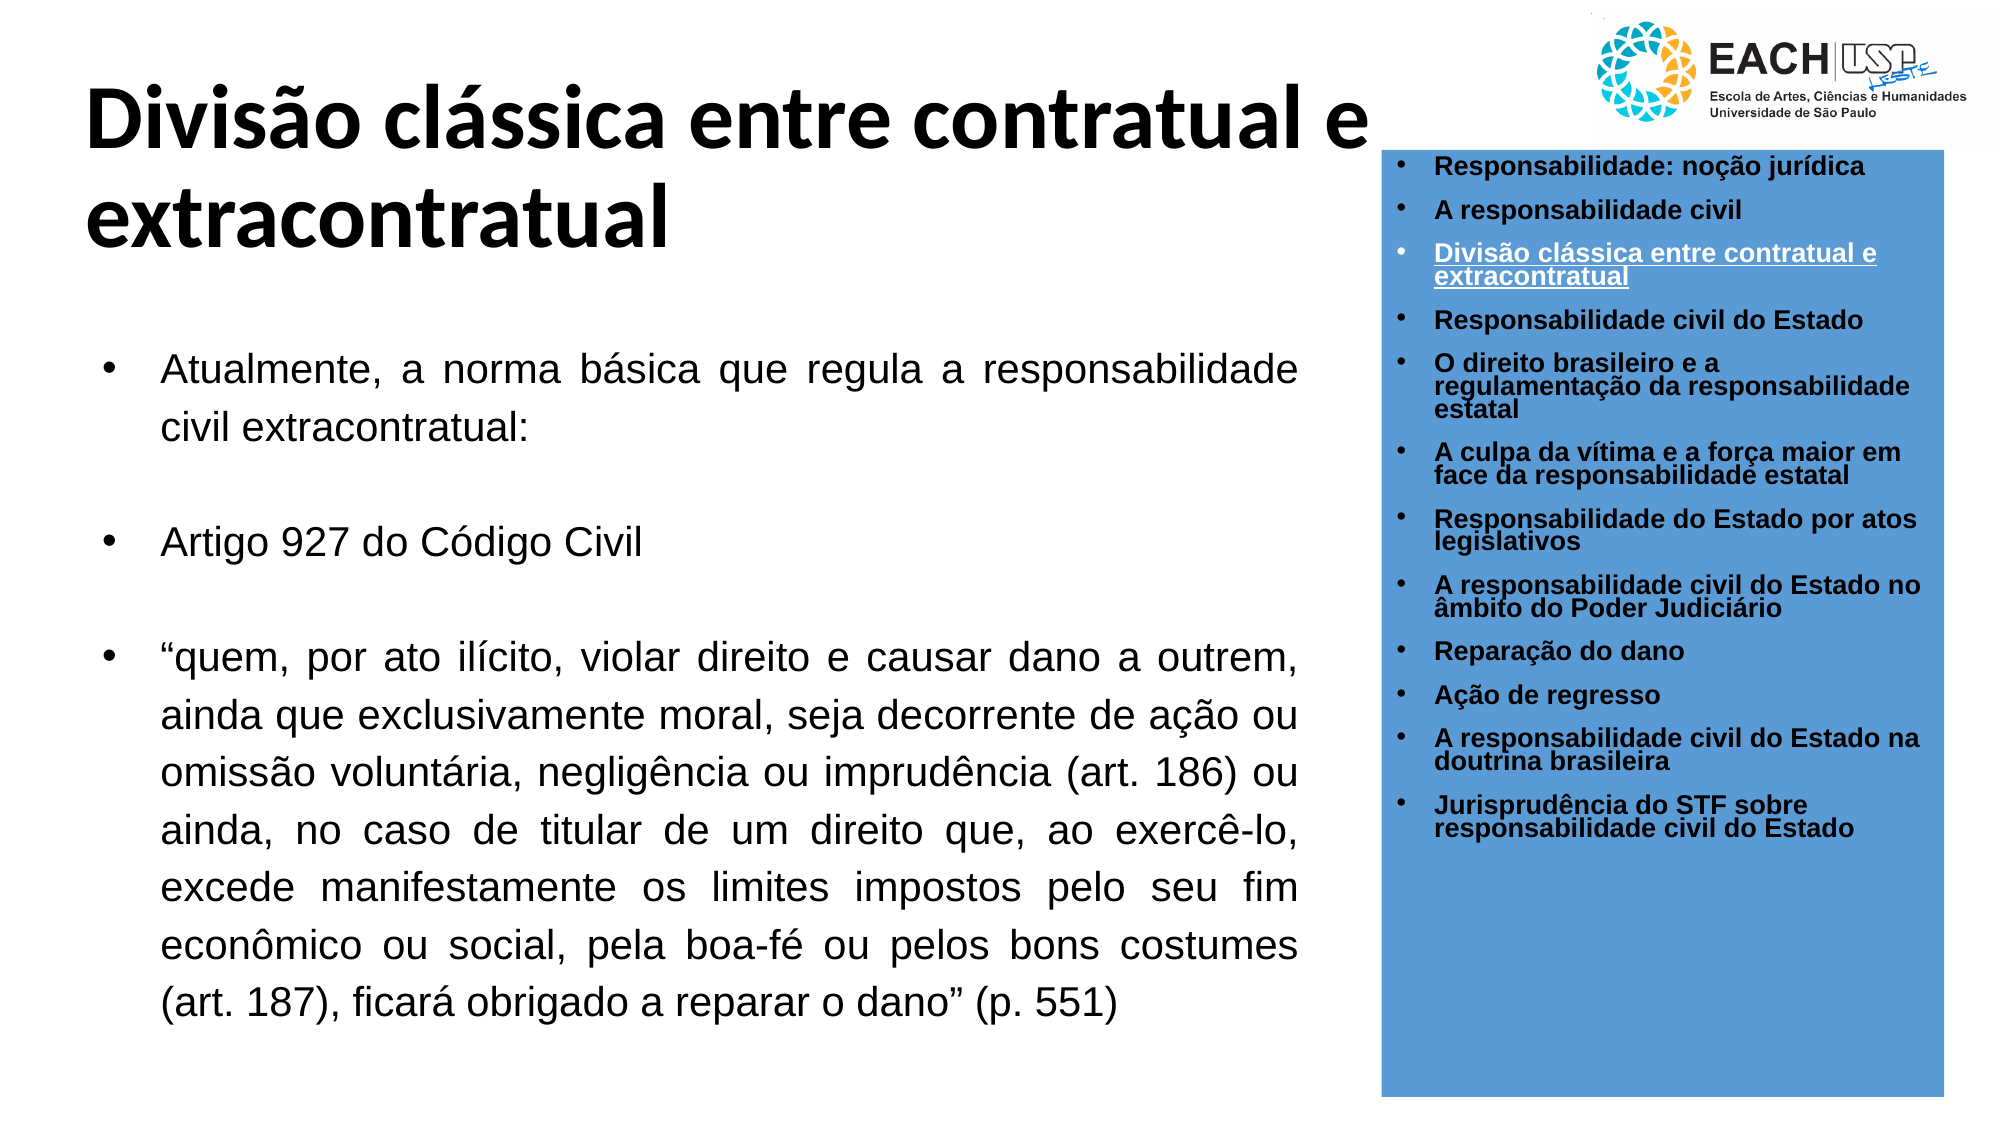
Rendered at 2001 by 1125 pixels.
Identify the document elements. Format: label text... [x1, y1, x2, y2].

slide_number 13 [1412, 1097, 1863, 1103]
list Atualmente, a norma básica que regula a responsabilidade civil extracontratual: Artigo 927 do Código Civil “quem, por ato ilícito, violar direito e causar dano a outrem, ainda que exclusivamente moral, seja decorrente de ação ou omissão voluntária, negligência ou imprudência (art. 186) ou ainda, no caso de titular de um direito que, ao exercê-lo, excede manifestamente os limites impostos pelo seu fim econômico ou social, pela boa-fé ou pelos bons costumes (art. 187), ficará obrigado a reparar o dano” (p. 551) [70, 277, 1315, 1103]
title Divisão clássica entre contratual e extracontratual [70, 59, 1584, 278]
list Responsabilidade: noção jurídica A responsabilidade civil Divisão clássica entre contratual e extracontratual Responsabilidade civil do Estado O direito brasileiro e a regulamentação da responsabilidade estatal A culpa da vítima e a força maior em face da responsabilidade estatal Responsabilidade do Estado por atos legislativos A responsabilidade civil do Estado no âmbito do Poder Judiciário Reparação do dano Ação de regresso A responsabilidade civil do Estado na doutrina brasileira Jurisprudência do STF sobre responsabilidade civil do Estado [1381, 149, 1945, 1097]
picture [1590, 9, 2000, 151]
